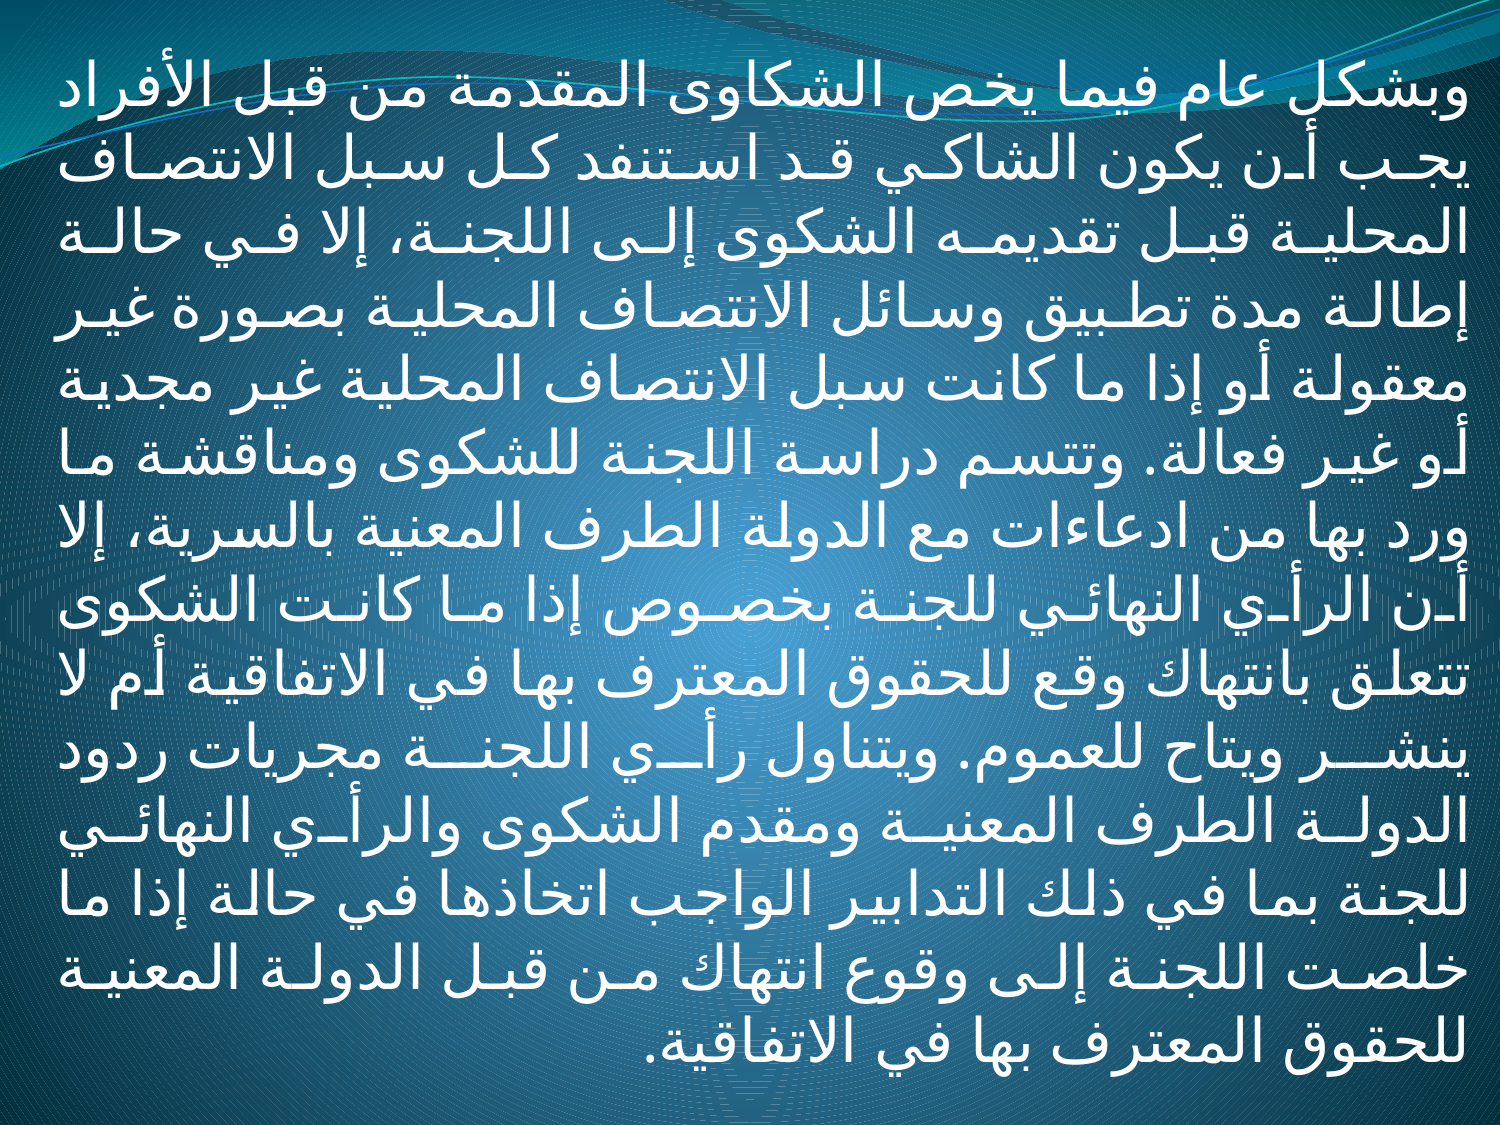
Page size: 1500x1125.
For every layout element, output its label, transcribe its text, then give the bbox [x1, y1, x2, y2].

subtitle وبشكل عام فيما يخص الشكاوى المقدمة من قبل الأفراد يجب أن يكون الشاكي قد استنفد كل سبل الانتصاف المحلية قبل تقديمه الشكوى إلى اللجنة، إلا في حالة إطالة مدة تطبيق وسائل الانتصاف المحلية بصورة غير معقولة أو إذا ما كانت سبل الانتصاف المحلية غير مجدية أو غير فعالة. وتتسم دراسة اللجنة للشكوى ومناقشة ما ورد بها من ادعاءات مع الدولة الطرف المعنية بالسرية، إلا أن الرأي النهائي للجنة بخصوص إذا ما كانت الشكوى تتعلق بانتهاك وقع للحقوق المعترف بها في الاتفاقية أم لا ينشر ويتاح للعموم. ويتناول رأي اللجنة مجريات ردود الدولة الطرف المعنية ومقدم الشكوى والرأي النهائي للجنة بما في ذلك التدابير الواجب اتخاذها في حالة إذا ما خلصت اللجنة إلى وقوع انتهاك من قبل الدولة المعنية للحقوق المعترف بها في الاتفاقية. [50, 37, 1475, 1088]
